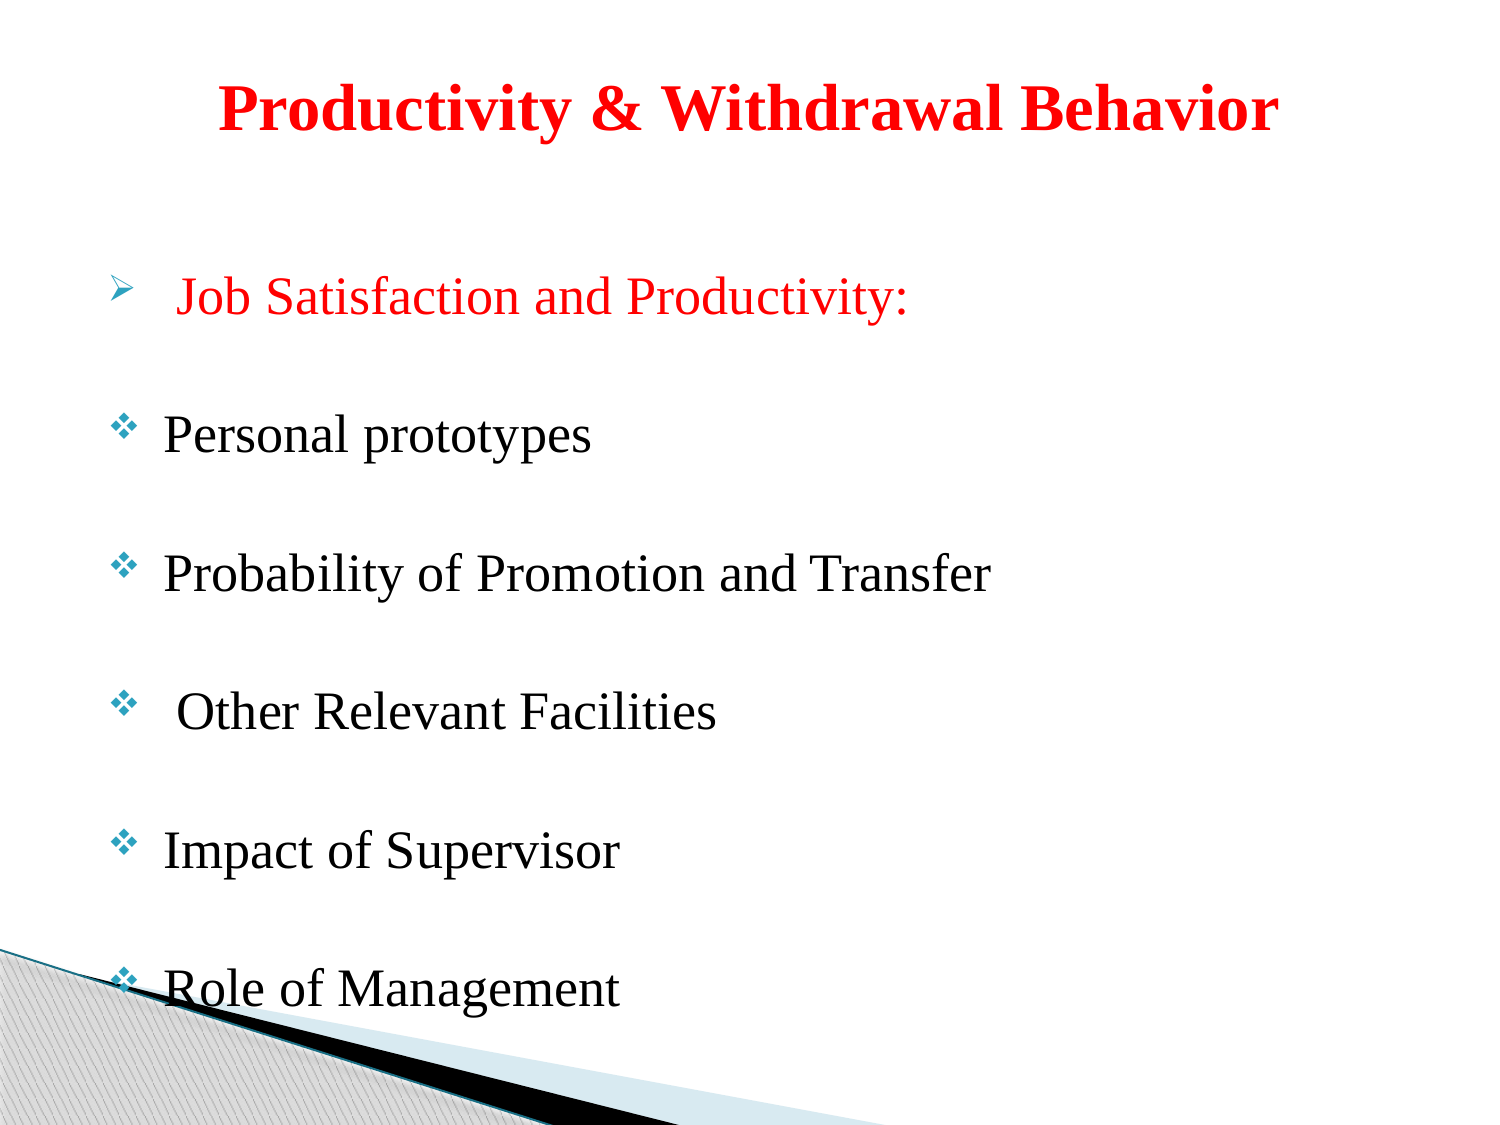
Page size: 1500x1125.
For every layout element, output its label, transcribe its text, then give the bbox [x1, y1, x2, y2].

list Job Satisfaction and Productivity: Personal prototypes Probability of Promotion and Transfer Other Relevant Facilities Impact of Supervisor Role of Management [75, 187, 1475, 1125]
title Productivity & Withdrawal Behavior [75, 45, 1425, 163]
